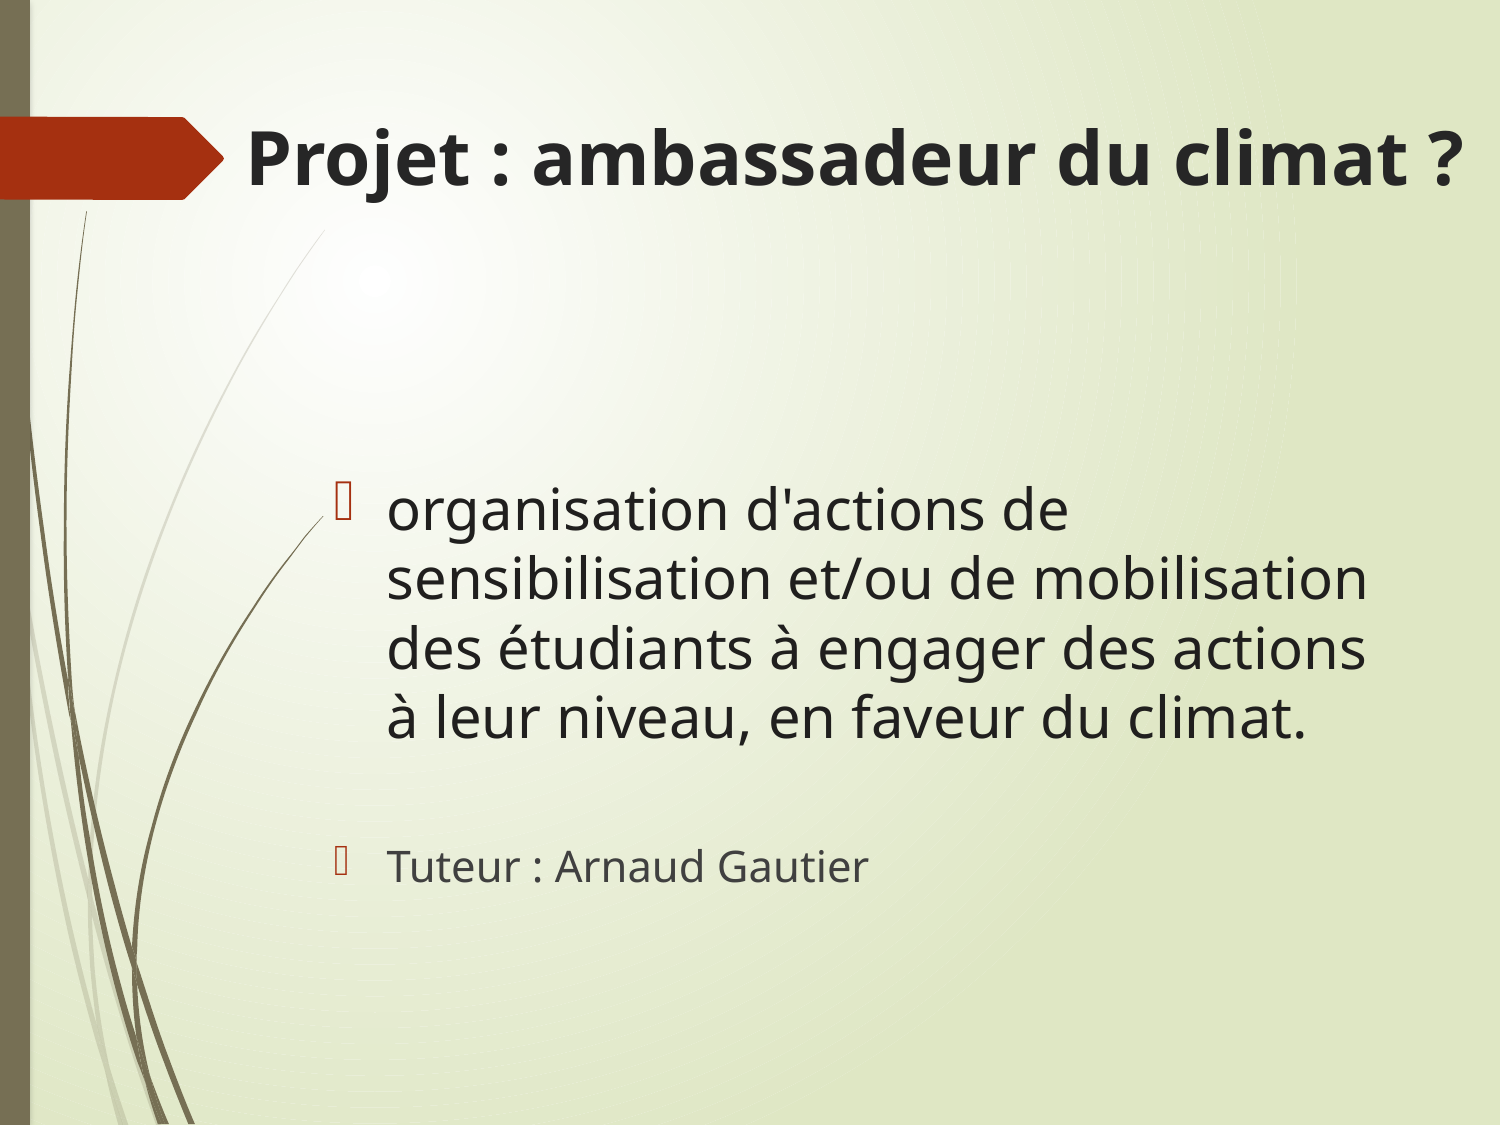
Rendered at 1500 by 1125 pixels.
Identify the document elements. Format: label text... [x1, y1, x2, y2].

title Projet : ambassadeur du climat ? [230, 102, 1495, 313]
list organisation d'actions de sensibilisation et/ou de mobilisation des étudiants à engager des actions à leur niveau, en faveur du climat. Tuteur : Arnaud Gautier [318, 350, 1400, 970]
